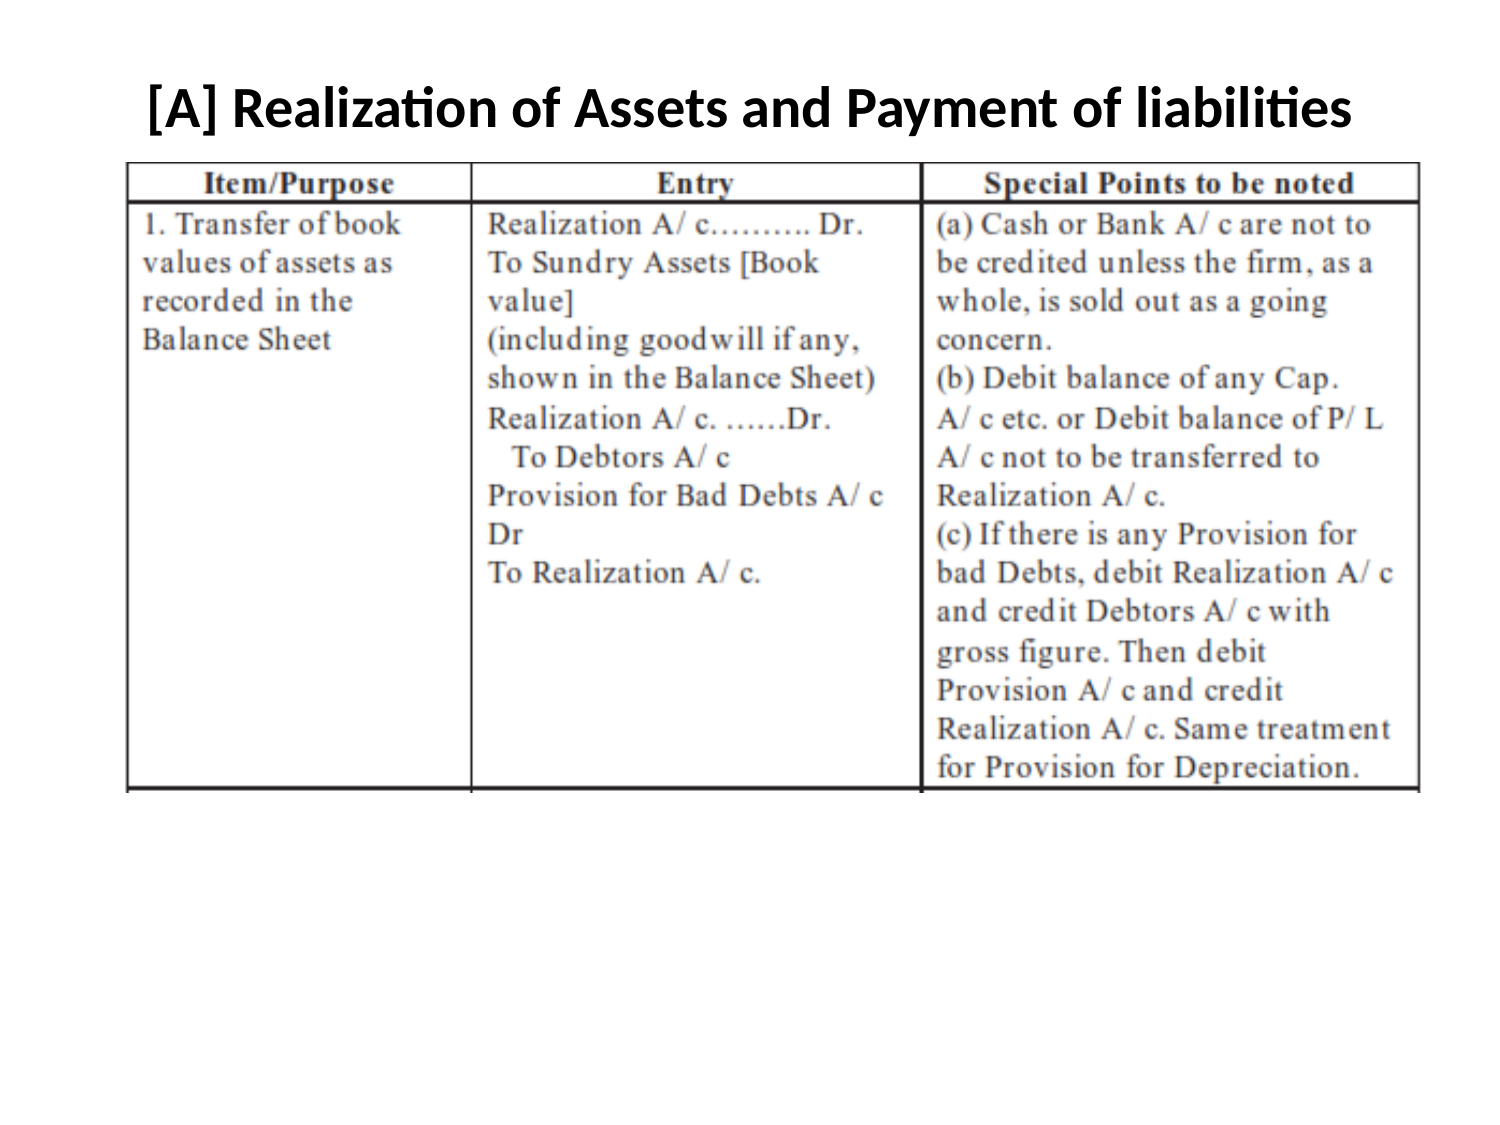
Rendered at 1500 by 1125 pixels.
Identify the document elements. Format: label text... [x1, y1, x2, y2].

picture [124, 162, 1426, 794]
title [A] Realization of Assets and Payment of liabilities [75, 45, 1425, 233]
